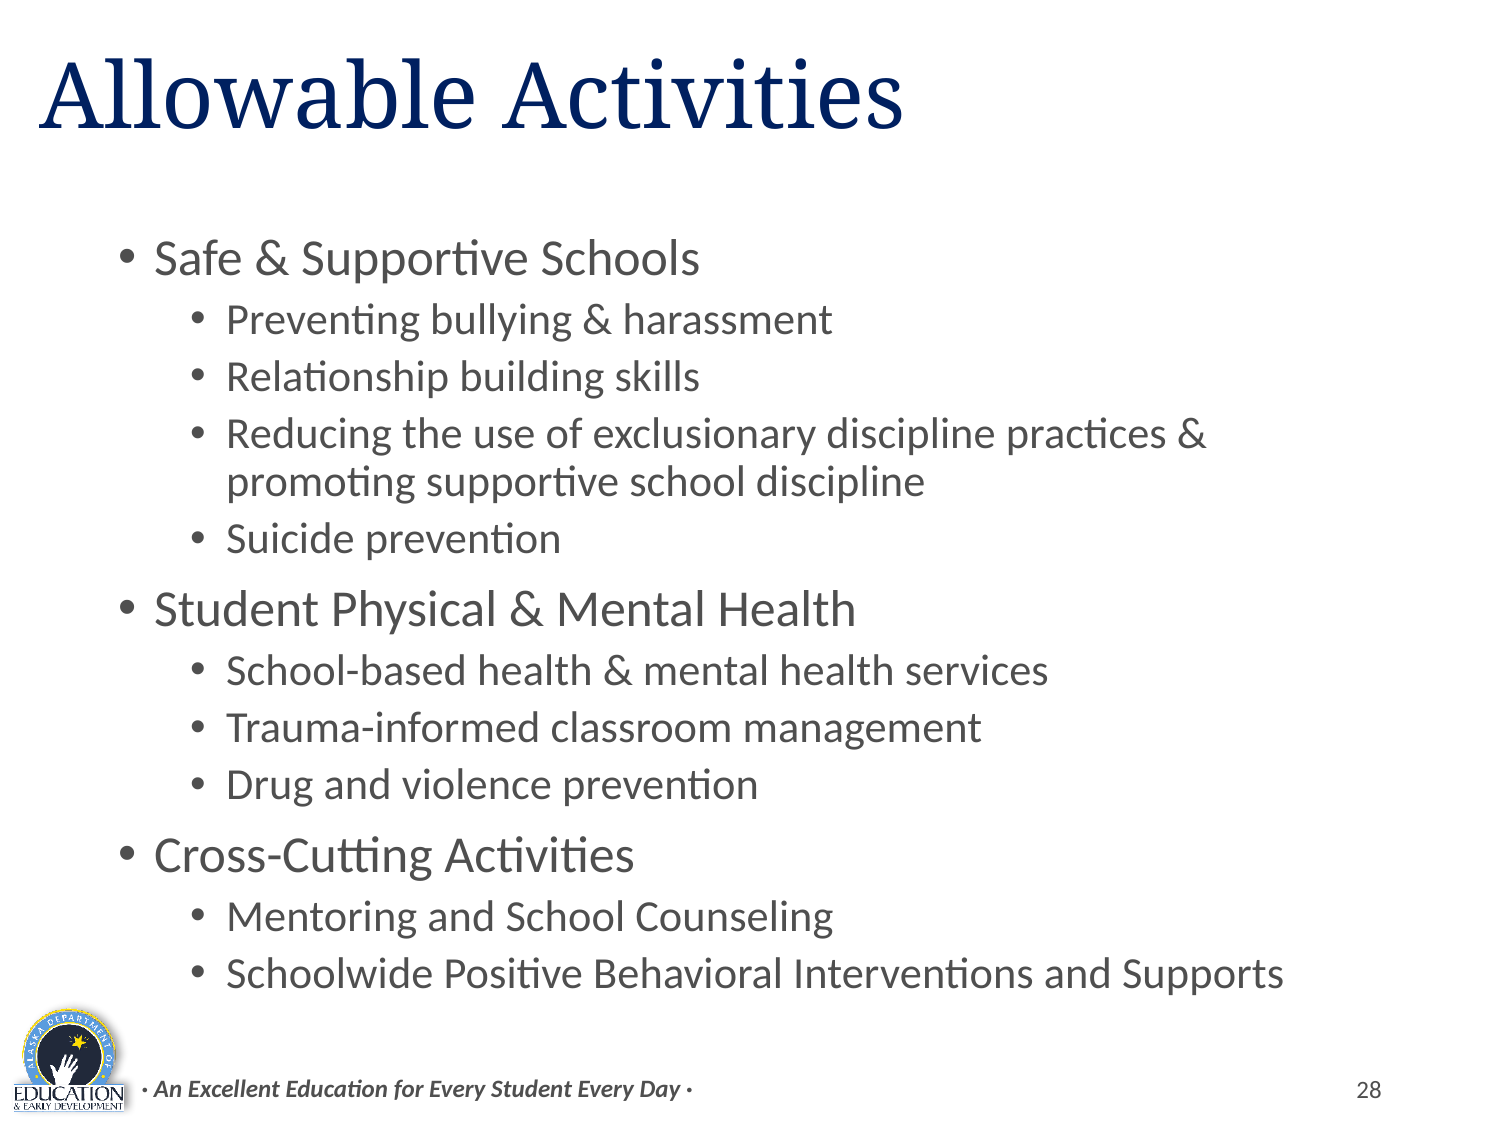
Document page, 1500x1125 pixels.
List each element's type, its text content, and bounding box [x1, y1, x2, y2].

list Safe & Supportive Schools Preventing bullying & harassment Relationship building skills Reducing the use of exclusionary discipline practices & promoting supportive school discipline Suicide prevention Student Physical & Mental Health School-based health & mental health services Trauma-informed classroom management Drug and violence prevention Cross-Cutting Activities Mentoring and School Counseling Schoolwide Positive Behavioral Interventions and Supports [103, 223, 1397, 1014]
slide_number 28 [1059, 1050, 1397, 1111]
footer · An Excellent Education for Every Student Every Day · [123, 1050, 713, 1111]
title Allowable Activities [25, 35, 996, 163]
picture [13, 1008, 124, 1112]
